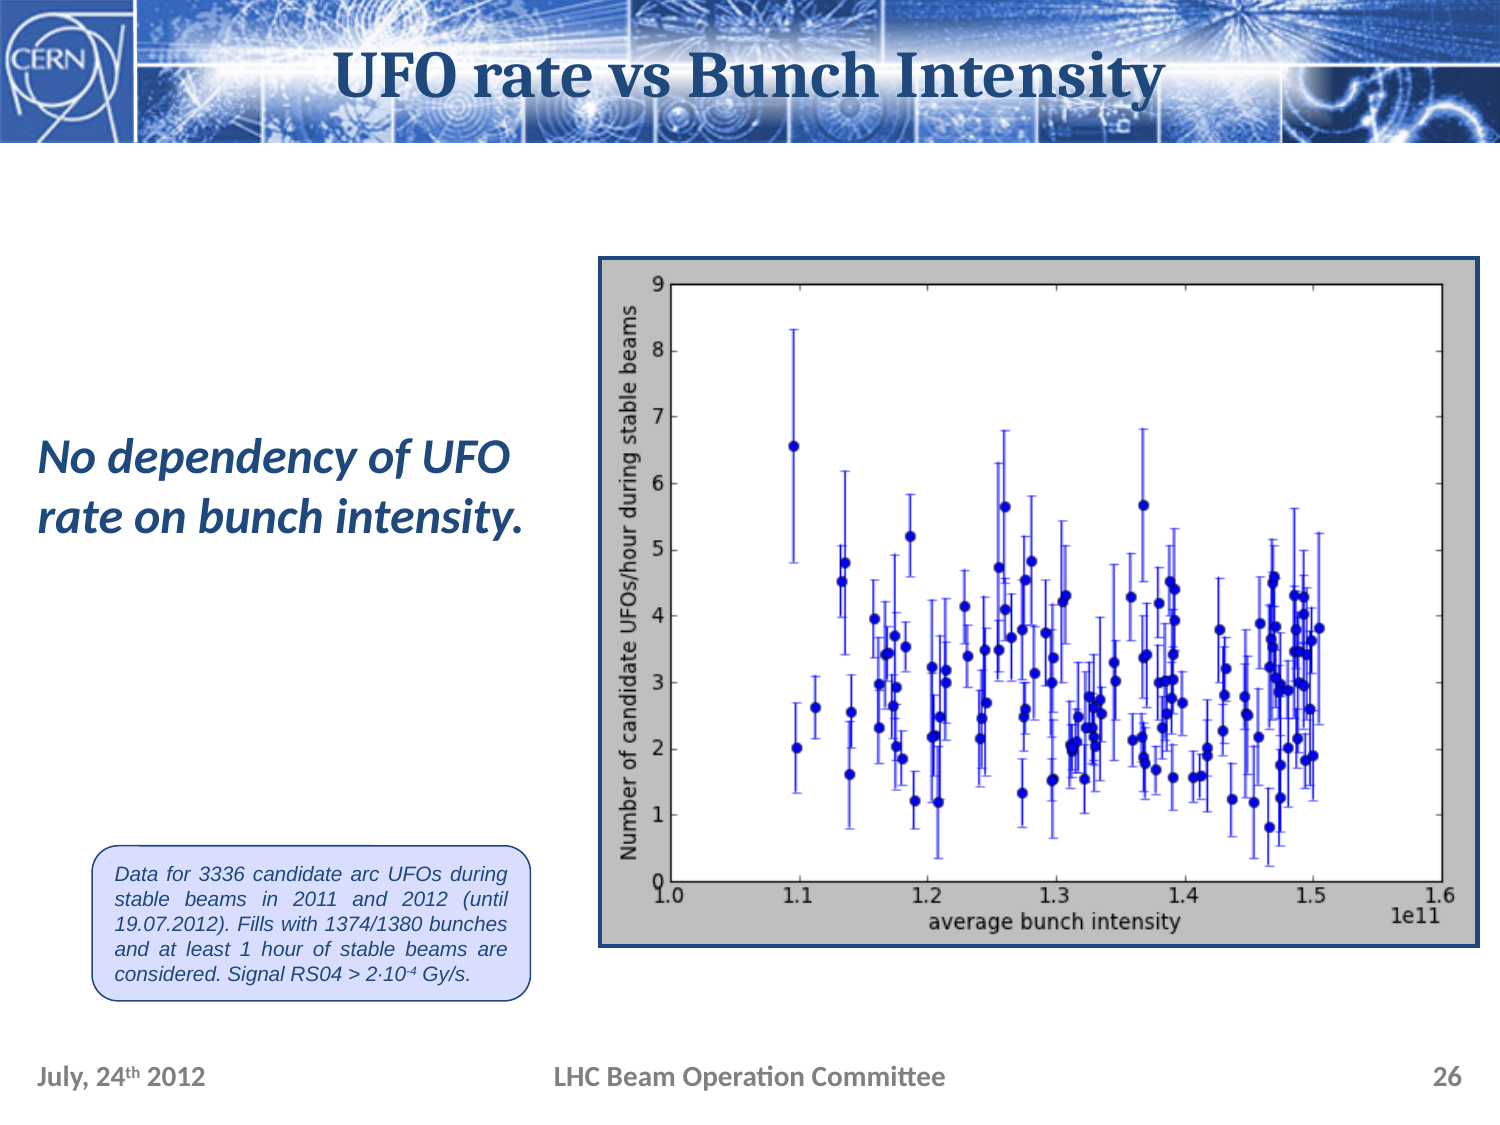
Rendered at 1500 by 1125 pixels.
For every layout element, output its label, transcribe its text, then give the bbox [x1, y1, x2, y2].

title UFO rate vs Bunch Intensity [165, 15, 1335, 127]
text_box Data for 3336 candidate arc UFOs during stable beams in 2011 and 2012 (until 19.07.2012). Fills with 1374/1380 bunches and at least 1 hour of stable beams are considered. Signal RS04 > 2∙10-4 Gy/s. [92, 845, 531, 1001]
picture [137, 0, 1500, 143]
list No dependency of UFO rate on bunch intensity. [22, 172, 602, 1028]
picture [601, 259, 1476, 945]
picture [0, 0, 134, 143]
